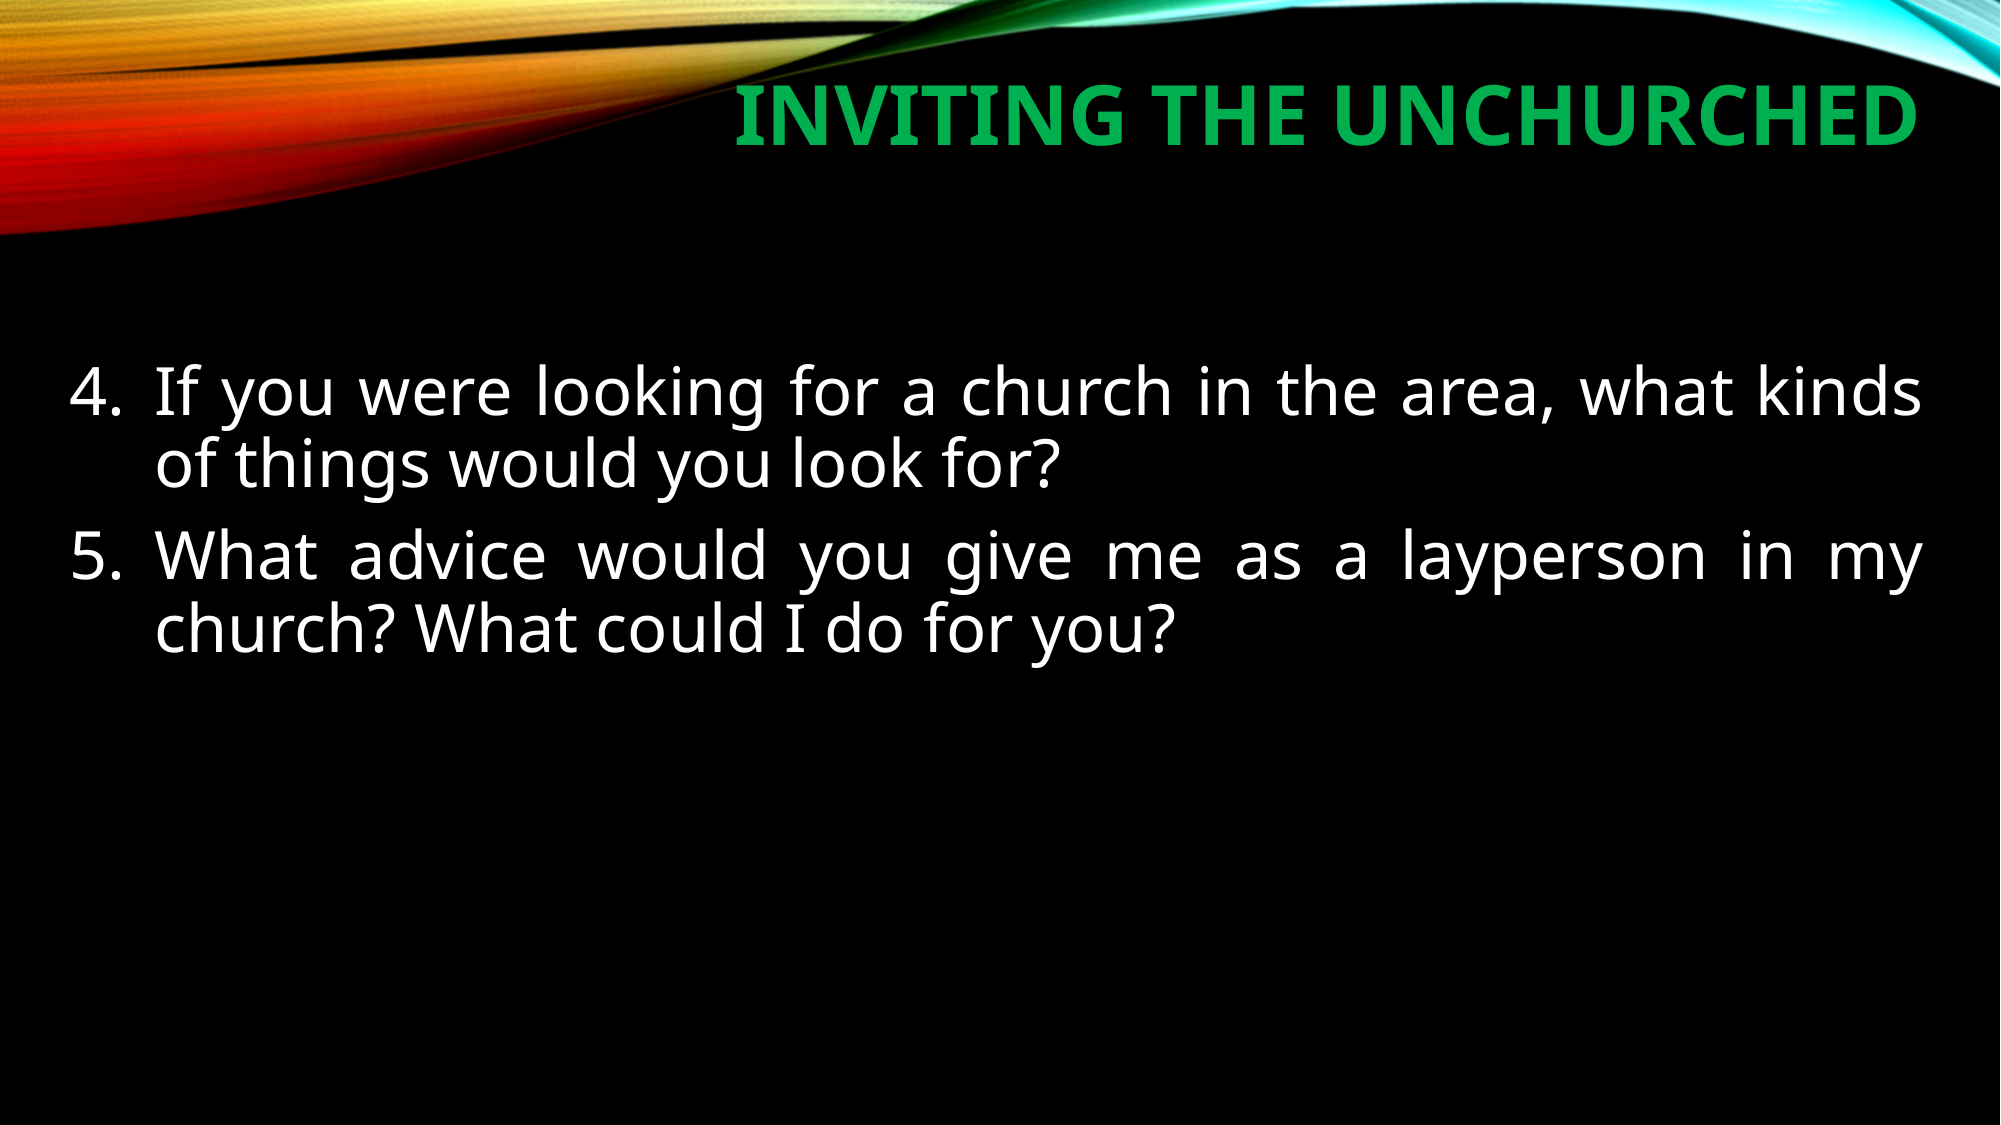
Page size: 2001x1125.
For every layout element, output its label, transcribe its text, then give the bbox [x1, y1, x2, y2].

list If you were looking for a church in the area, what kinds of things would you look for? What advice would you give me as a layperson in my church? What could I do for you? [54, 350, 1941, 1088]
picture [0, 0, 2000, 237]
title Inviting The Unchurched [59, 37, 1937, 200]
